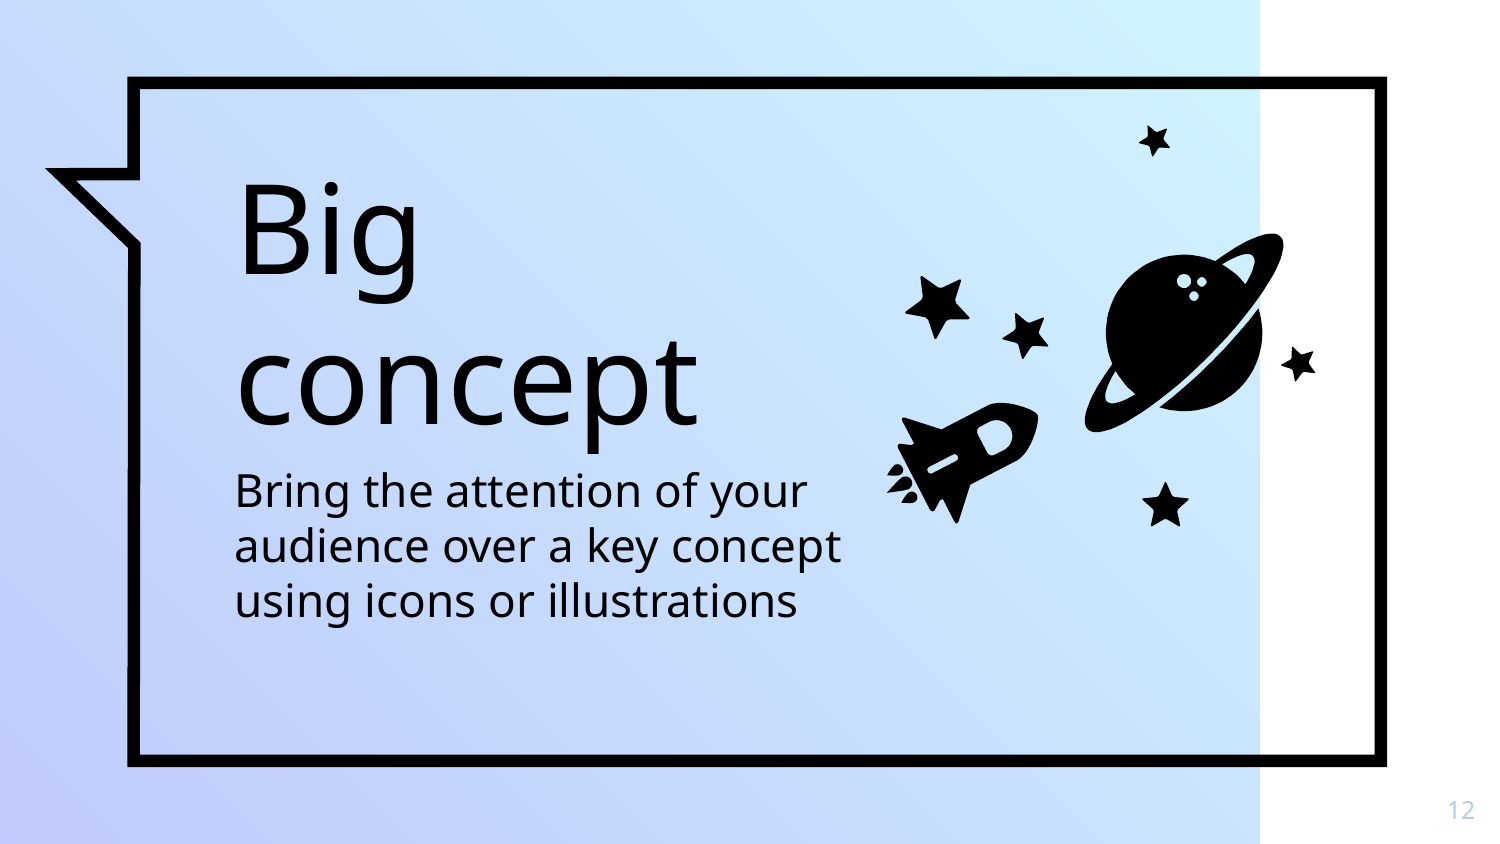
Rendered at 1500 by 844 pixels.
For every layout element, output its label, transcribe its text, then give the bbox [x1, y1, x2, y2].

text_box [1084, 233, 1284, 433]
text_box [905, 276, 970, 339]
slide_number 12 [1400, 779, 1491, 844]
text_box [1289, 346, 1316, 382]
text_box [1142, 482, 1189, 527]
text_box [1002, 313, 1049, 360]
title Big concept [219, 134, 838, 325]
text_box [893, 389, 1025, 522]
subtitle Bring the attention of your audience over a key concept using icons or illustrations [219, 447, 887, 576]
text_box [1138, 125, 1170, 157]
